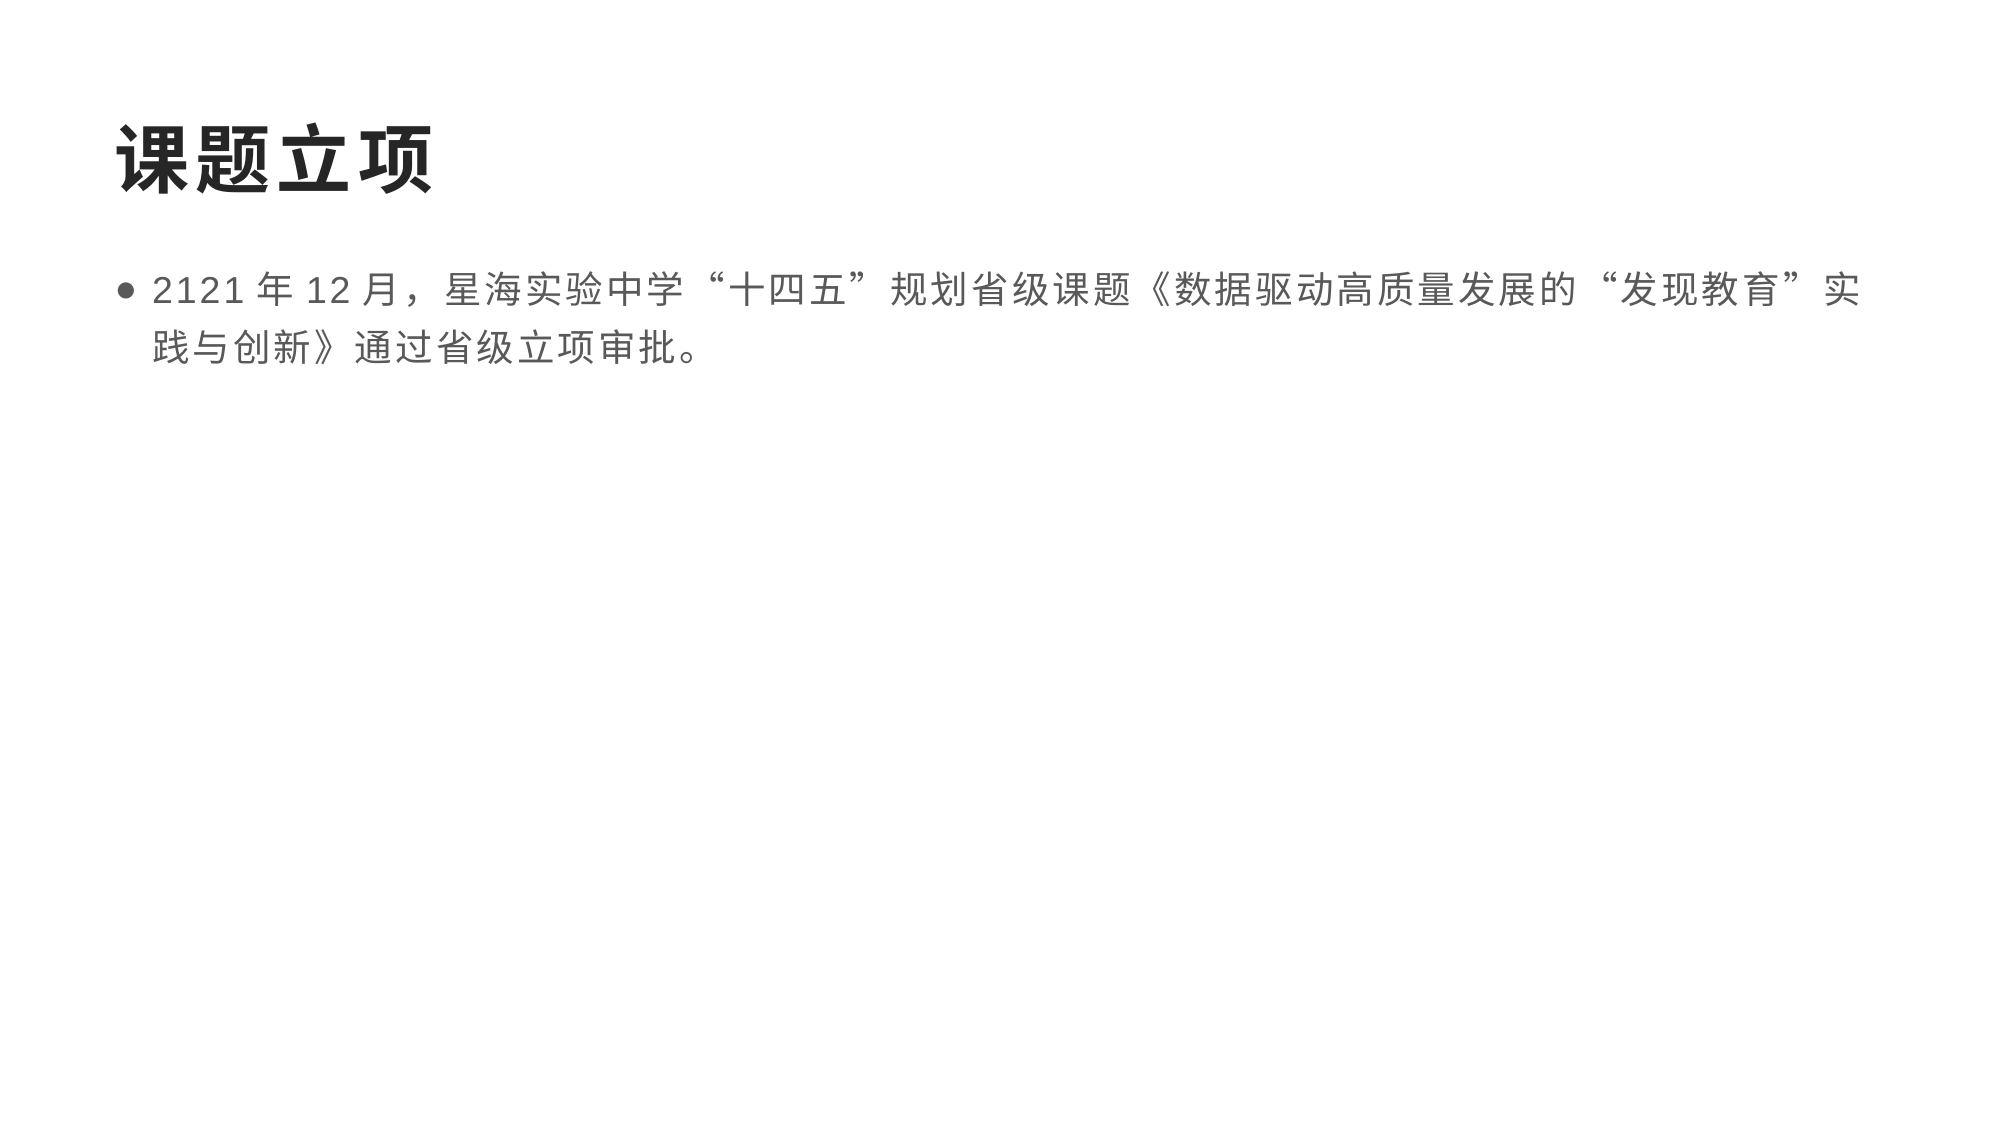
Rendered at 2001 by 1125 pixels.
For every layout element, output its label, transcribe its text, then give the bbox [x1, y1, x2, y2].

list 2121年12月，星海实验中学“十四五”规划省级课题《数据驱动高质量发展的“发现教育”实践与创新》通过省级立项审批。 [99, 244, 1900, 1026]
title 课题立项 [99, 99, 1900, 216]
